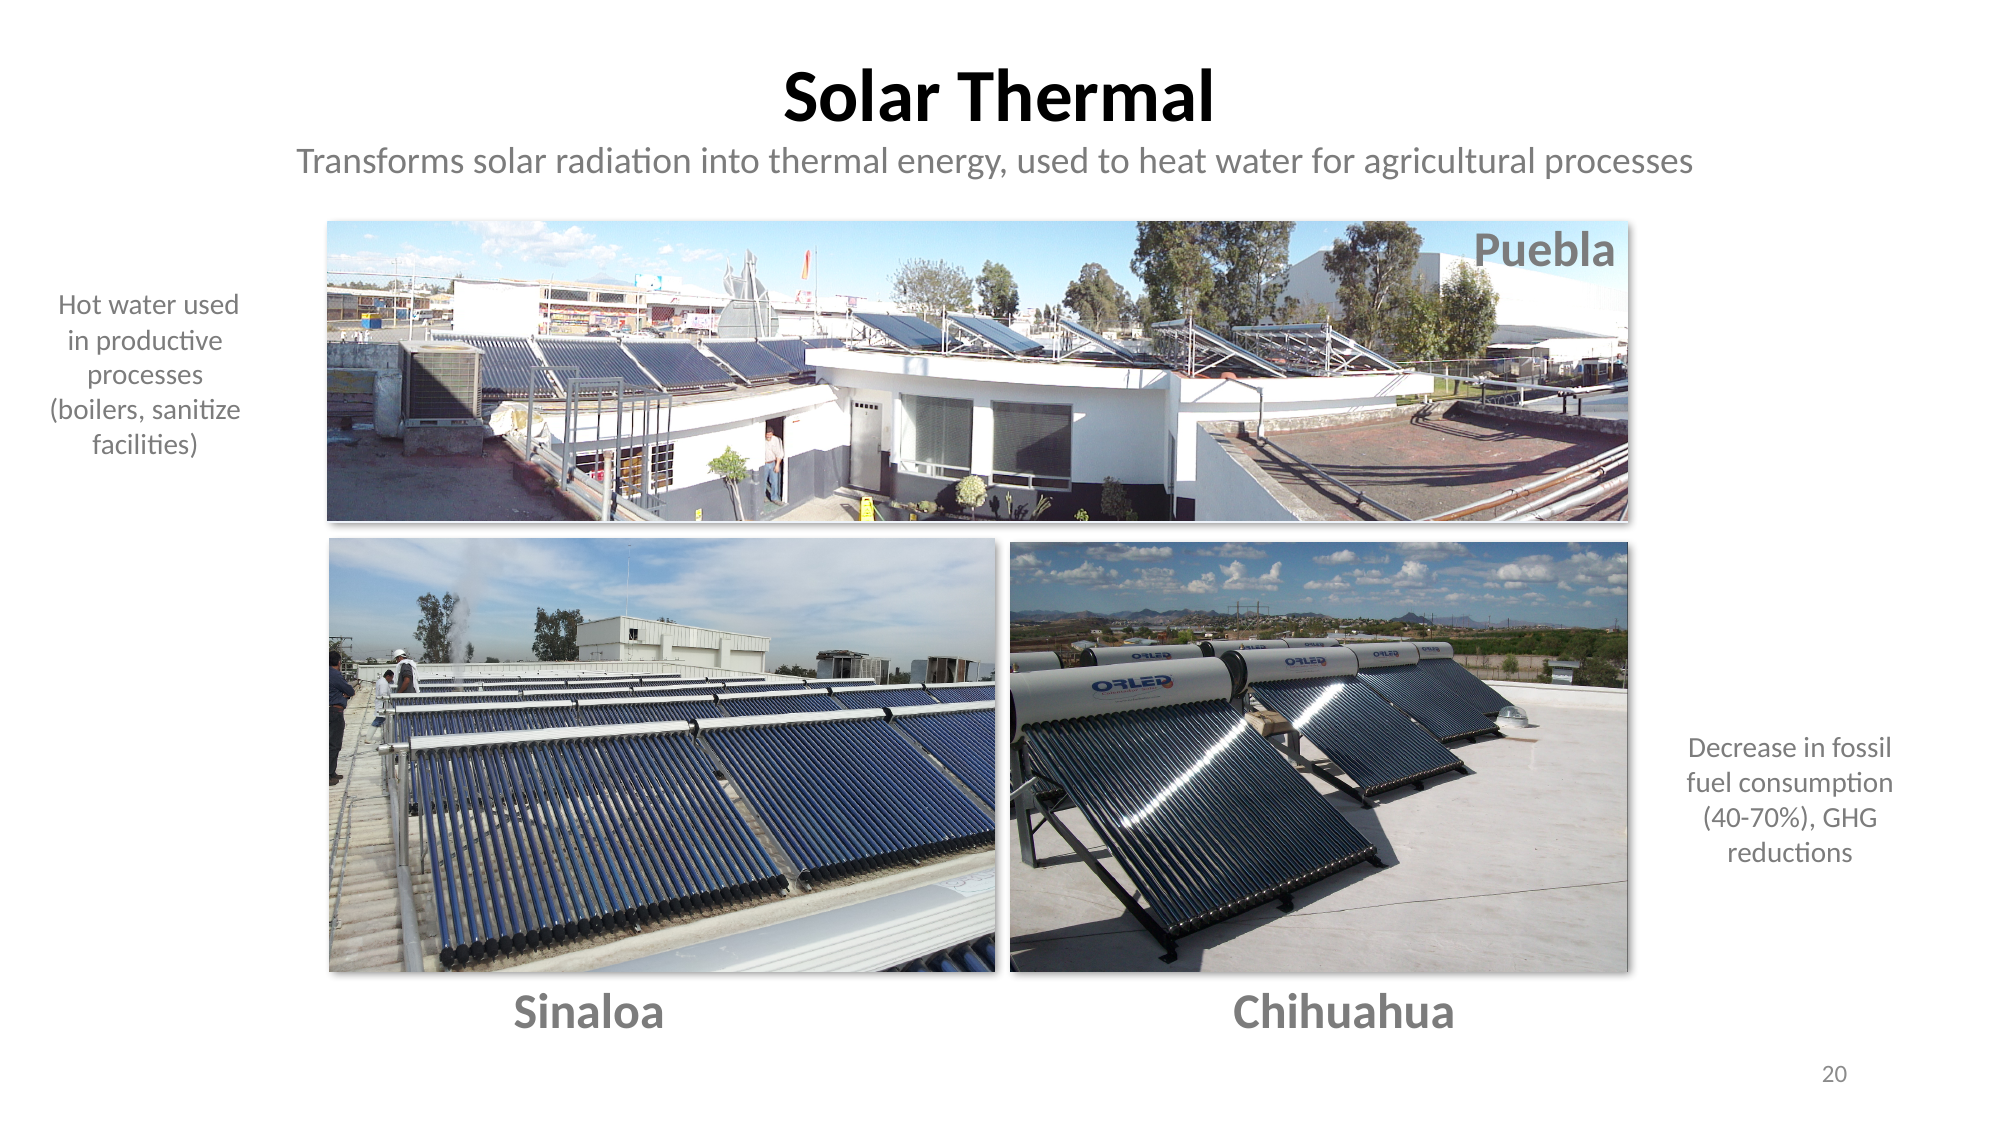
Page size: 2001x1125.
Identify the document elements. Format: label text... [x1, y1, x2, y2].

text_box Hot water used in productive processes (boilers, sanitize facilities) [0, 273, 267, 468]
text_box Sinaloa [498, 972, 680, 1046]
picture [329, 538, 995, 972]
text_box Puebla [1459, 209, 1632, 285]
text_box Decrease in fossil fuel consumption (40-70%), GHG reductions [1628, 721, 1912, 876]
slide_number 20 [1412, 1042, 1863, 1103]
text_box Chihuahua [1218, 972, 1471, 1046]
text_box Solar Thermal Transforms solar radiation into thermal energy, used to heat water for agricultural processes [19, 39, 1981, 189]
picture [327, 221, 1628, 523]
picture [1009, 542, 1628, 972]
